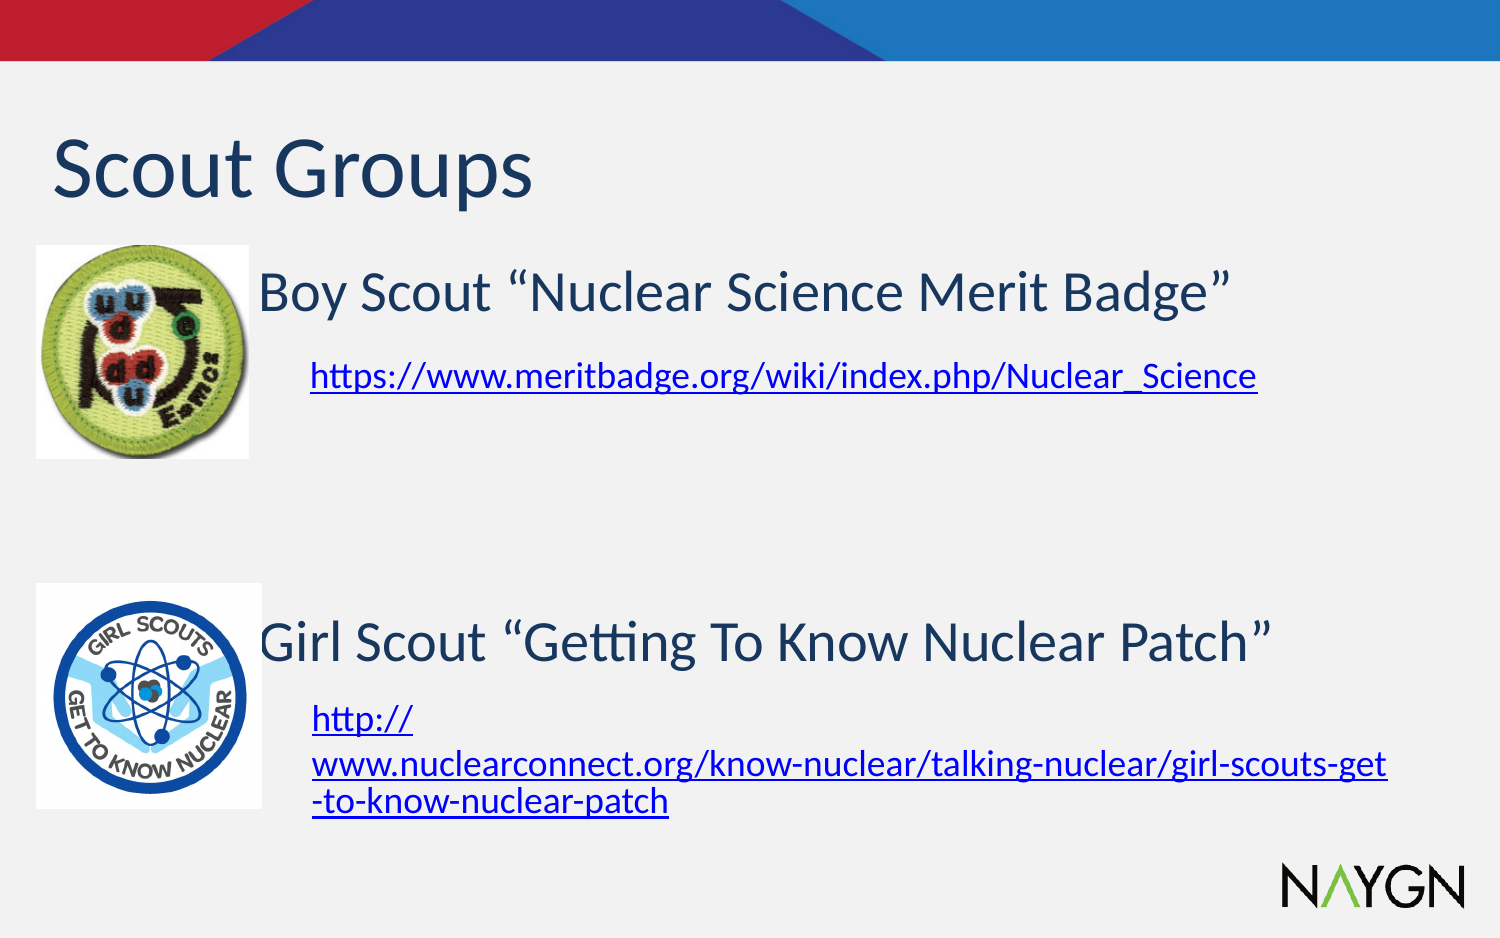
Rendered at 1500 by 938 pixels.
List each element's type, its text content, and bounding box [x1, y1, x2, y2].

text_box https://www.meritbadge.org/wiki/index.php/Nuclear_Science [295, 344, 1500, 404]
picture [0, 0, 1500, 938]
text_box http://www.nuclearconnect.org/know-nuclear/talking-nuclear/girl-scouts-get-to-know-nuclear-patch [296, 686, 1413, 837]
title Scout Groups [37, 100, 1463, 223]
list Boy Scout “Nuclear Science Merit Badge” Girl Scout “Getting To Know Nuclear Patch” [244, 245, 1386, 846]
